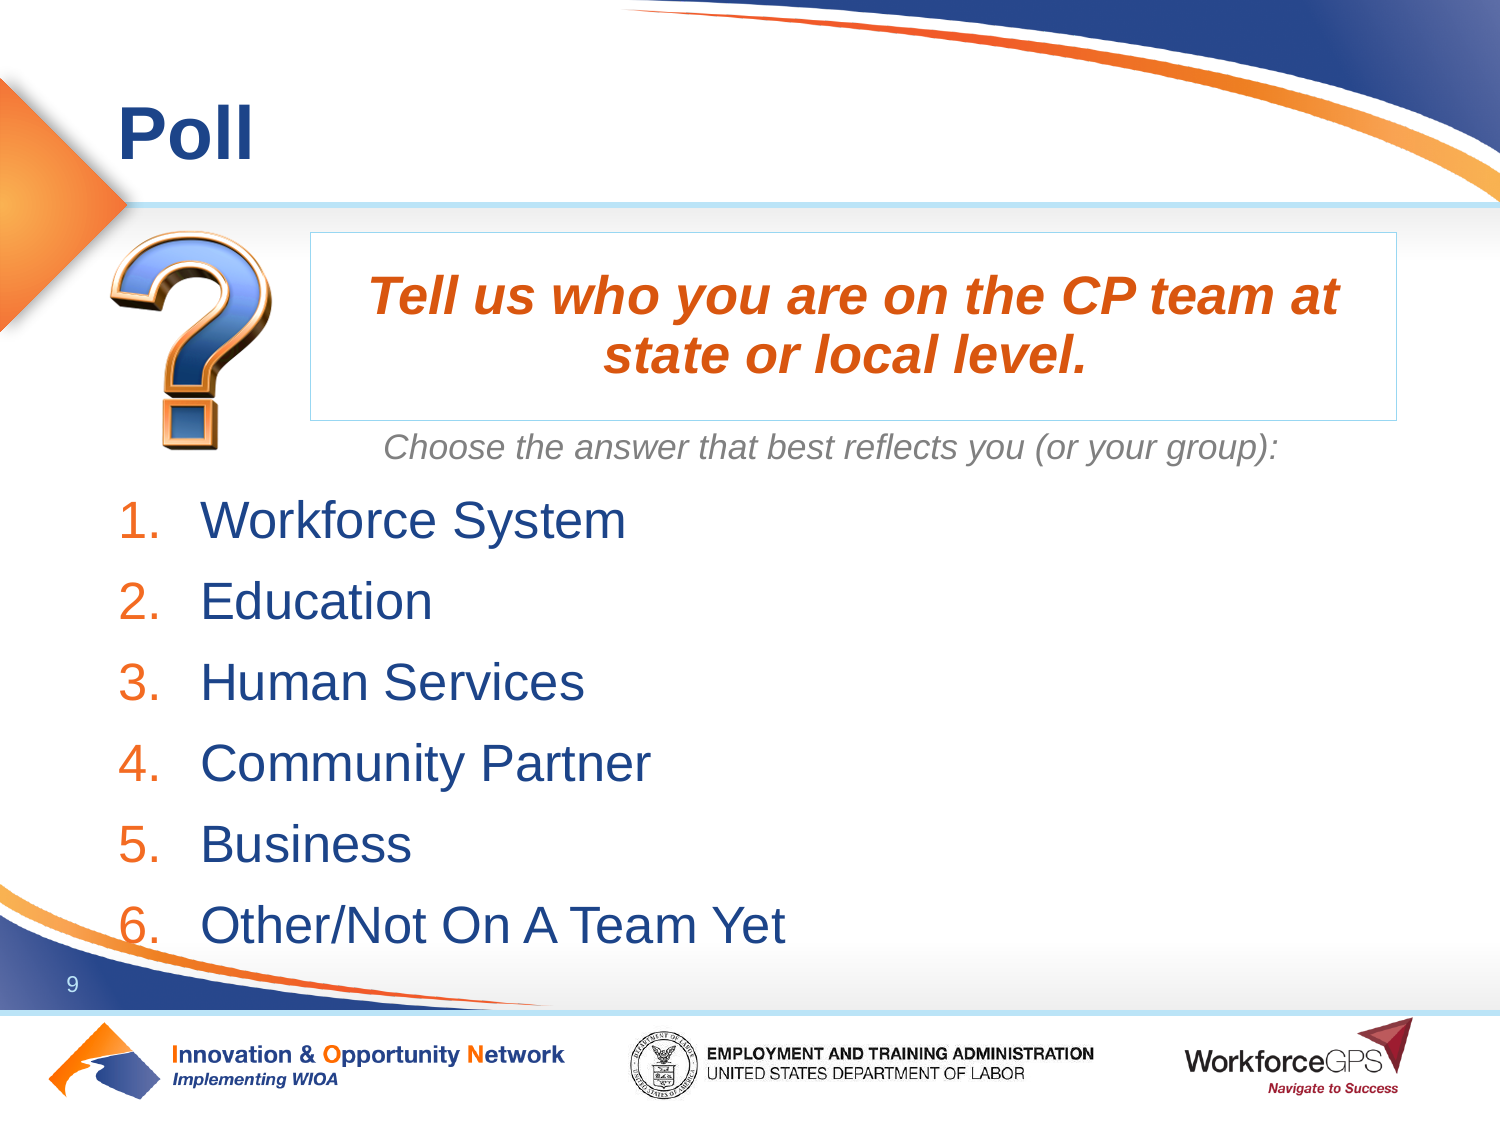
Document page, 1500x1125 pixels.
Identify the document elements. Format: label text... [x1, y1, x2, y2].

picture [589, 0, 1500, 202]
list Workforce System Education Human Services Community Partner Business Other/Not On A Team Yet [103, 485, 1428, 965]
picture [628, 1025, 1097, 1101]
picture [39, 1016, 576, 1107]
picture [0, 882, 573, 1010]
list Tell us who you are on the CP team at state or local level. [310, 232, 1397, 421]
picture [103, 222, 281, 459]
picture [1182, 1016, 1415, 1096]
